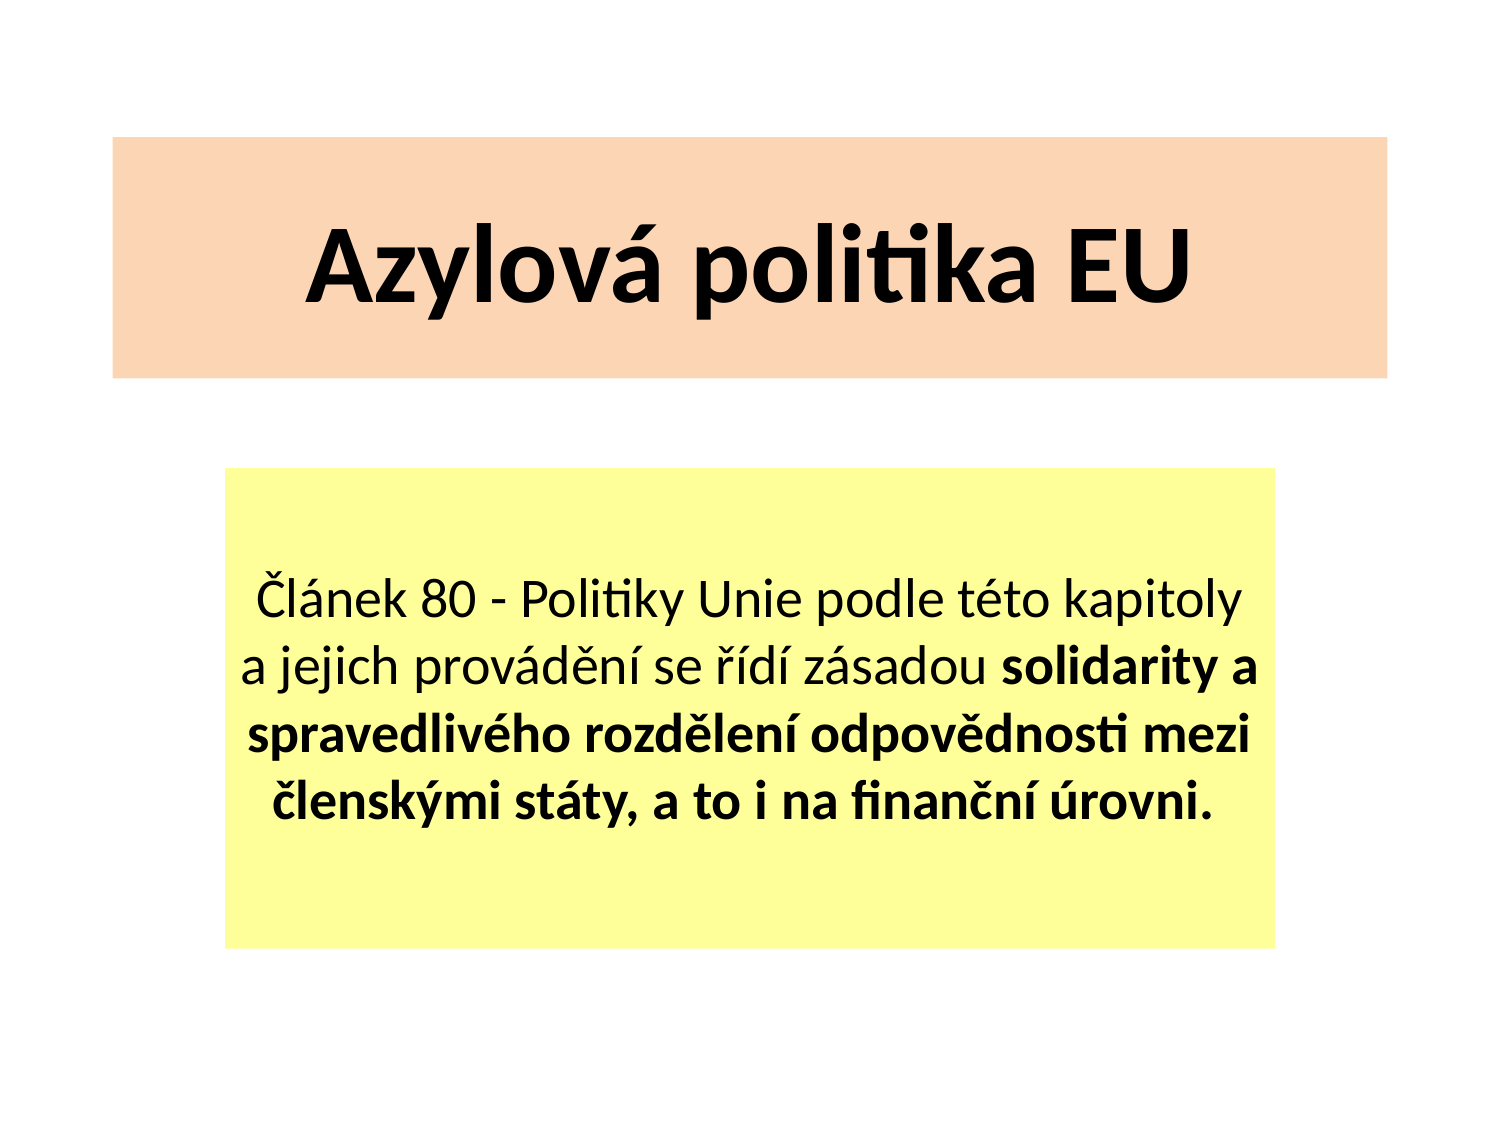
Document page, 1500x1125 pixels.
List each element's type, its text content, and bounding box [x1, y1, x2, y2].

title Azylová politika EU [112, 137, 1388, 379]
subtitle Článek 80 - Politiky Unie podle této kapitoly a jejich provádění se řídí zásadou solidarity a spravedlivého rozdělení odpovědnosti mezi členskými státy, a to i na finanční úrovni. [225, 468, 1275, 949]
